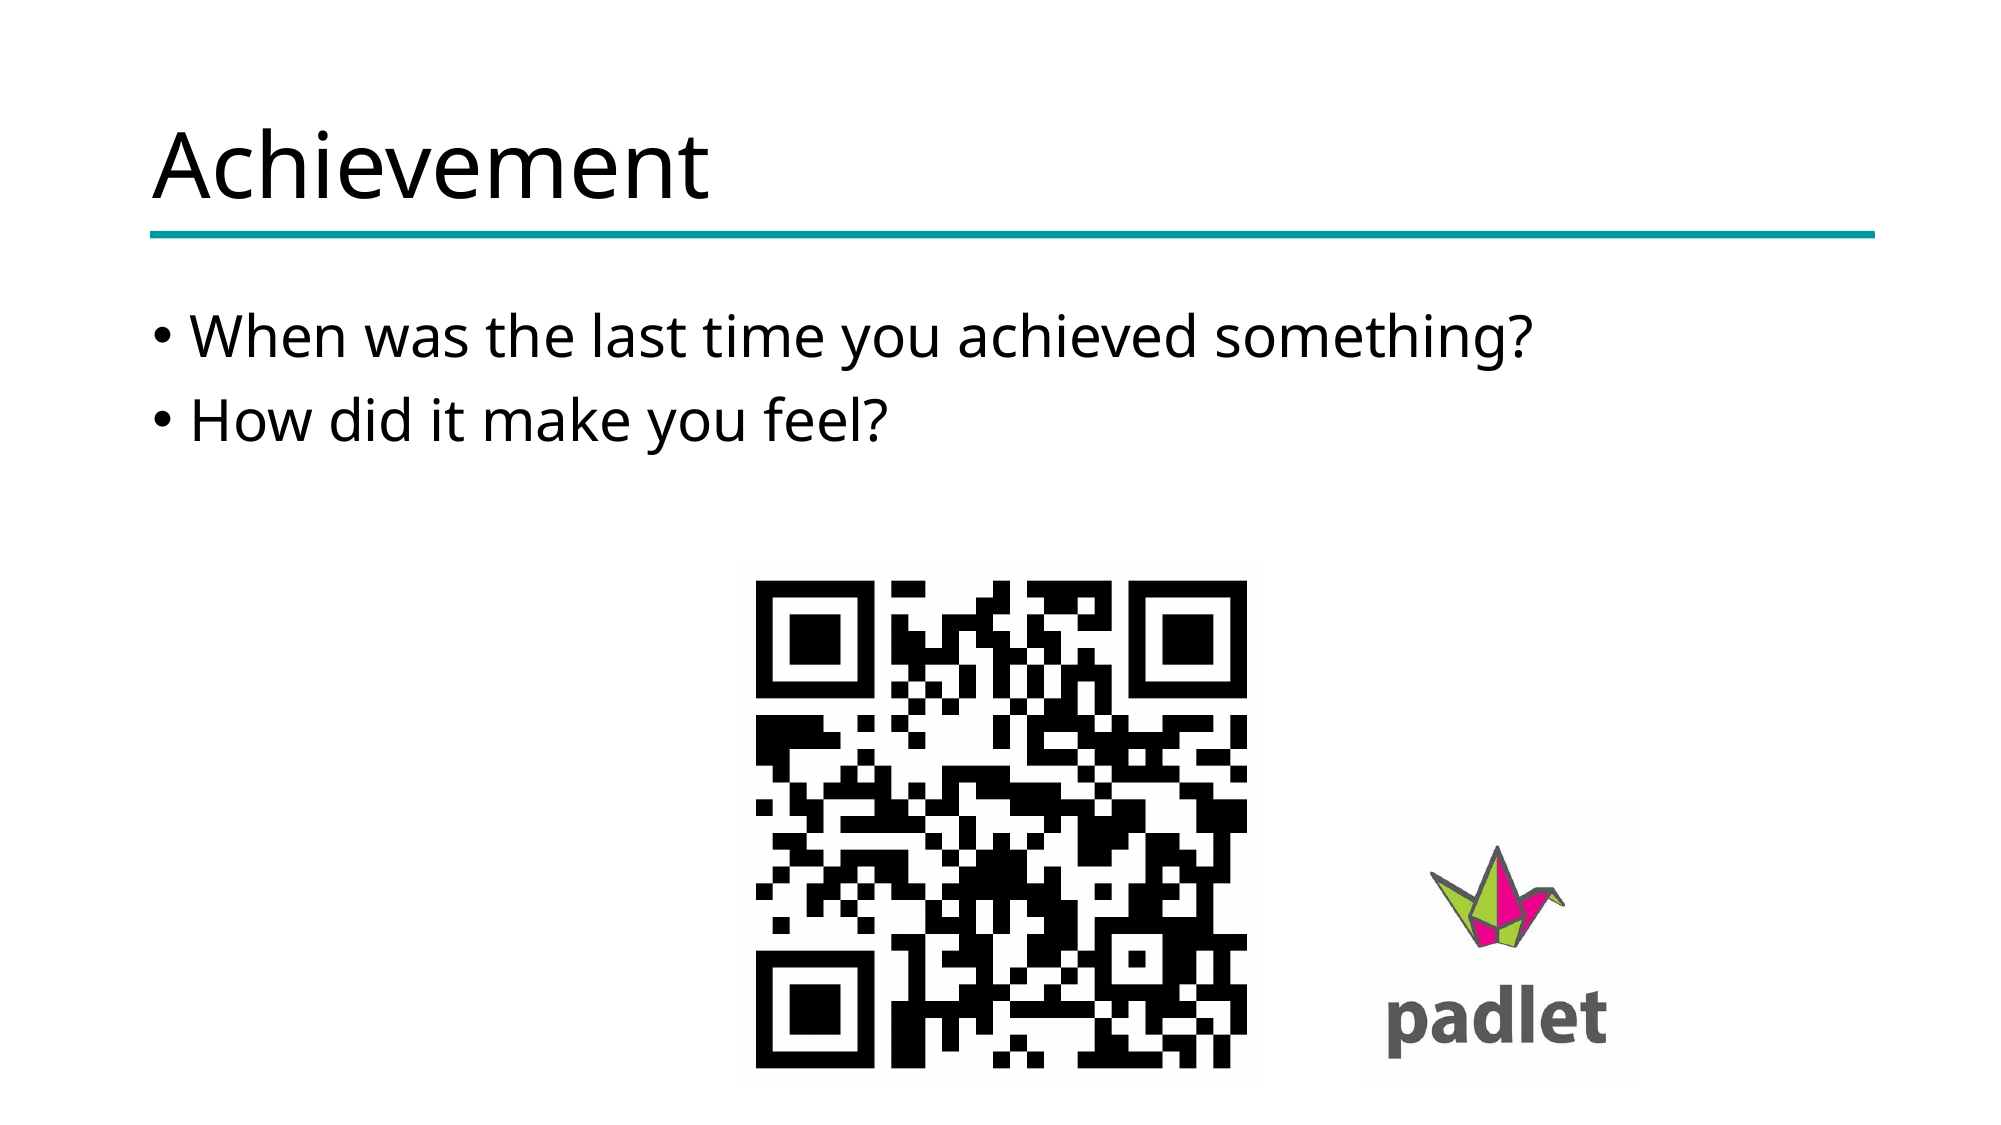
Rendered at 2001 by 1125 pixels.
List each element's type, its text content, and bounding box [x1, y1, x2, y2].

text_box [148, 229, 1876, 240]
title Achievement [137, 59, 1863, 278]
picture [737, 562, 1266, 1087]
list When was the last time you achieved something? How did it make you feel? [137, 299, 1863, 1014]
picture [1361, 802, 1636, 1086]
